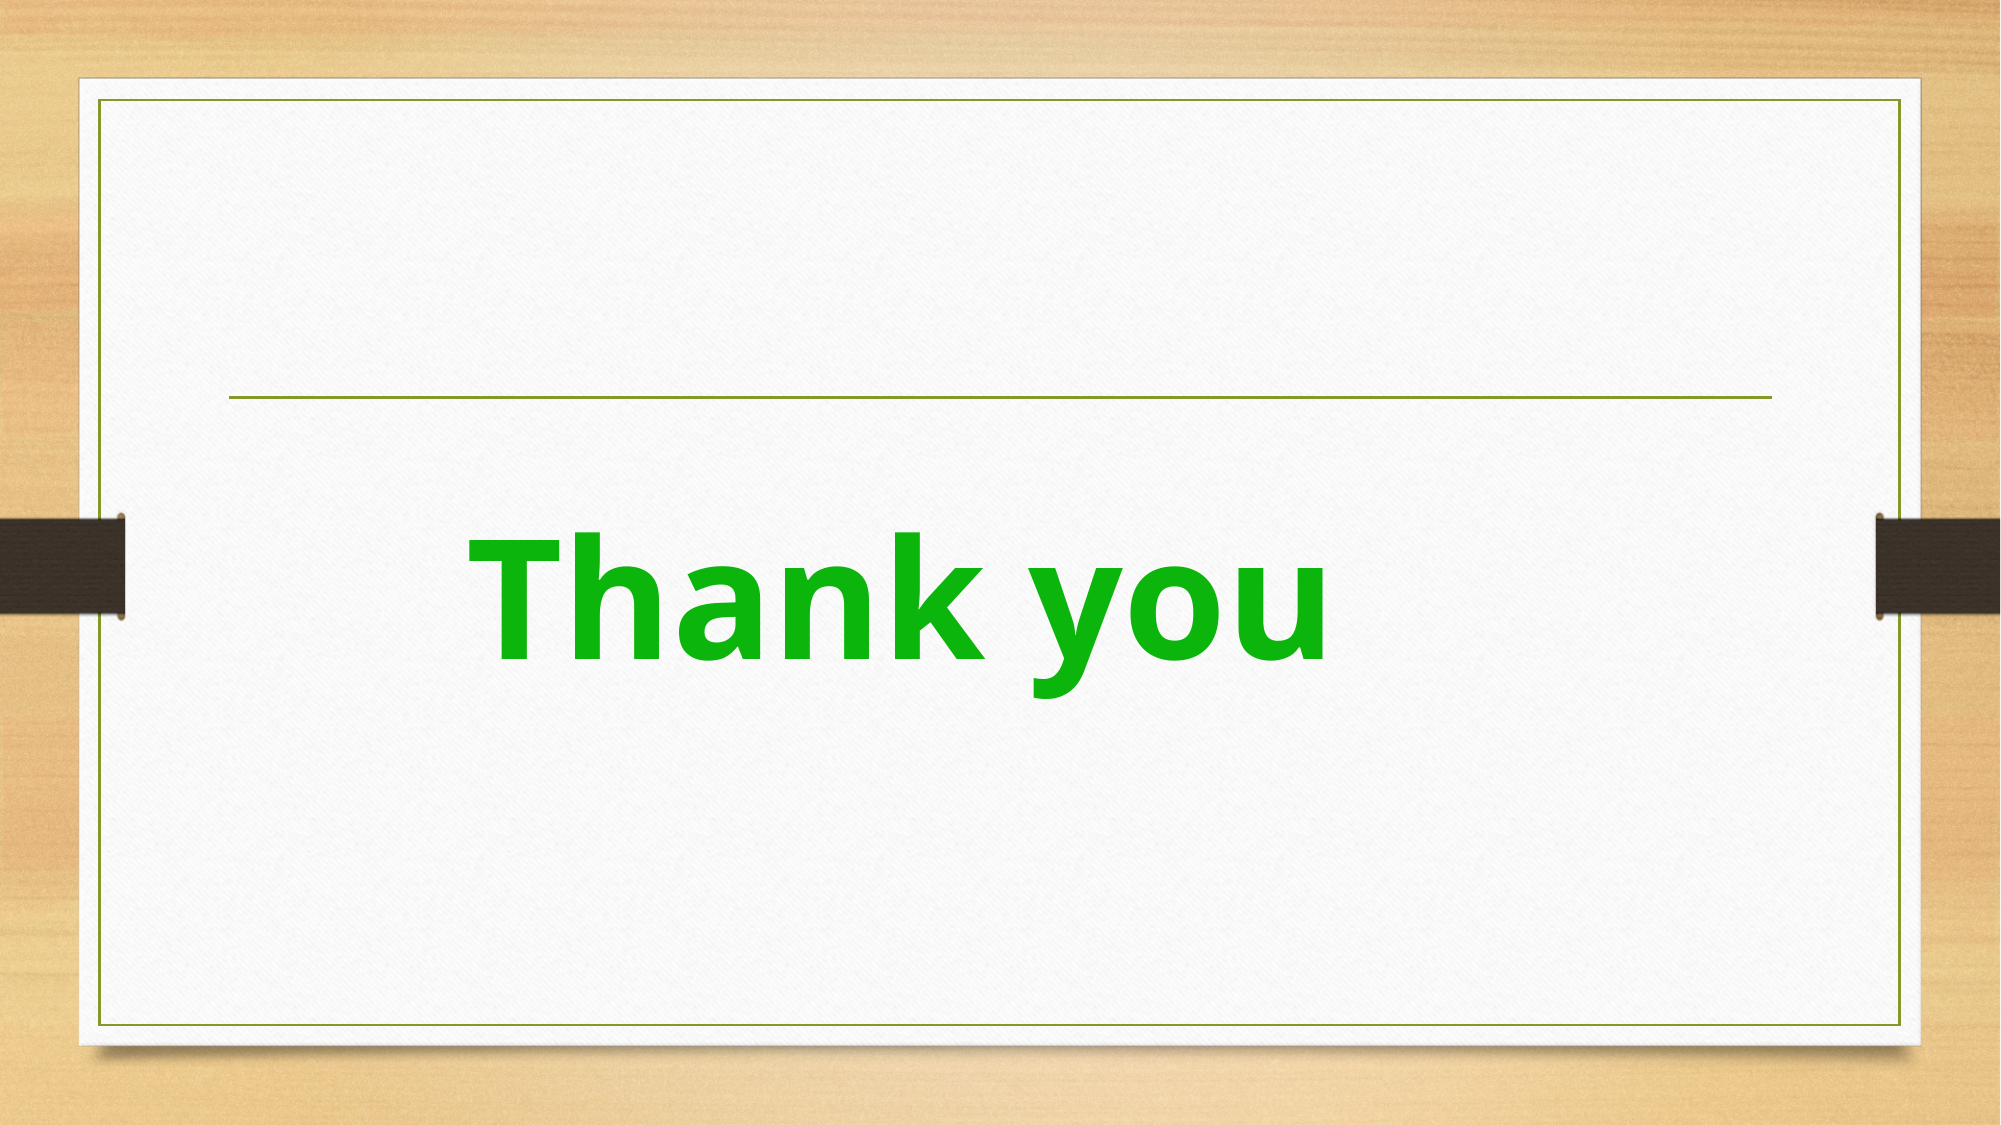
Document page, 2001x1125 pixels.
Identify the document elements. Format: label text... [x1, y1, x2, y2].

picture [0, 0, 2001, 1125]
text_box Thank you [371, 500, 1432, 685]
